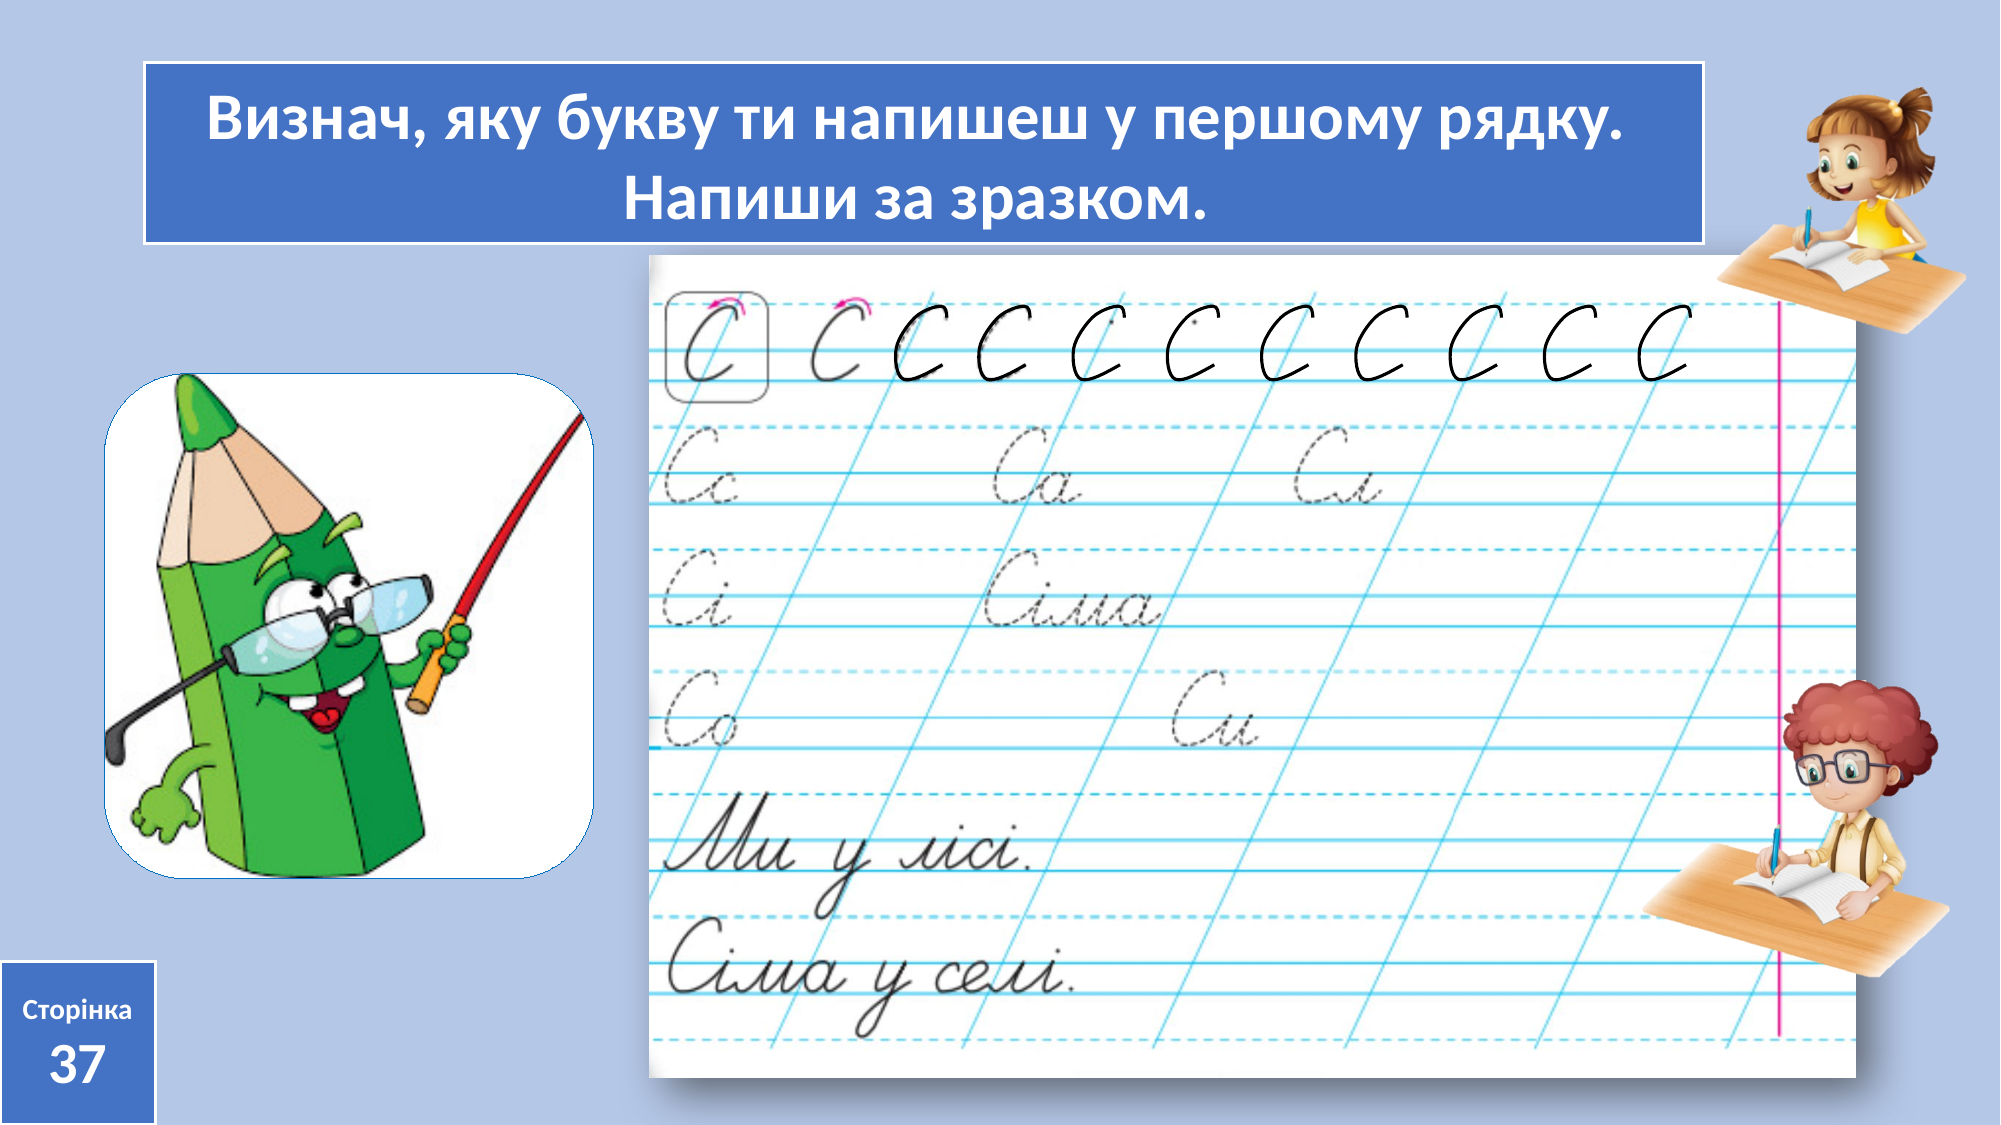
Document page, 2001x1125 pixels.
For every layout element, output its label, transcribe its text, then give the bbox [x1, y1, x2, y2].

text_box Визнач, яку букву ти напишеш у першому рядку. Напиши за зразком. [143, 61, 1705, 245]
picture [104, 373, 594, 879]
picture [649, 87, 1979, 1078]
text_box Сторінка 37 [0, 960, 157, 1125]
